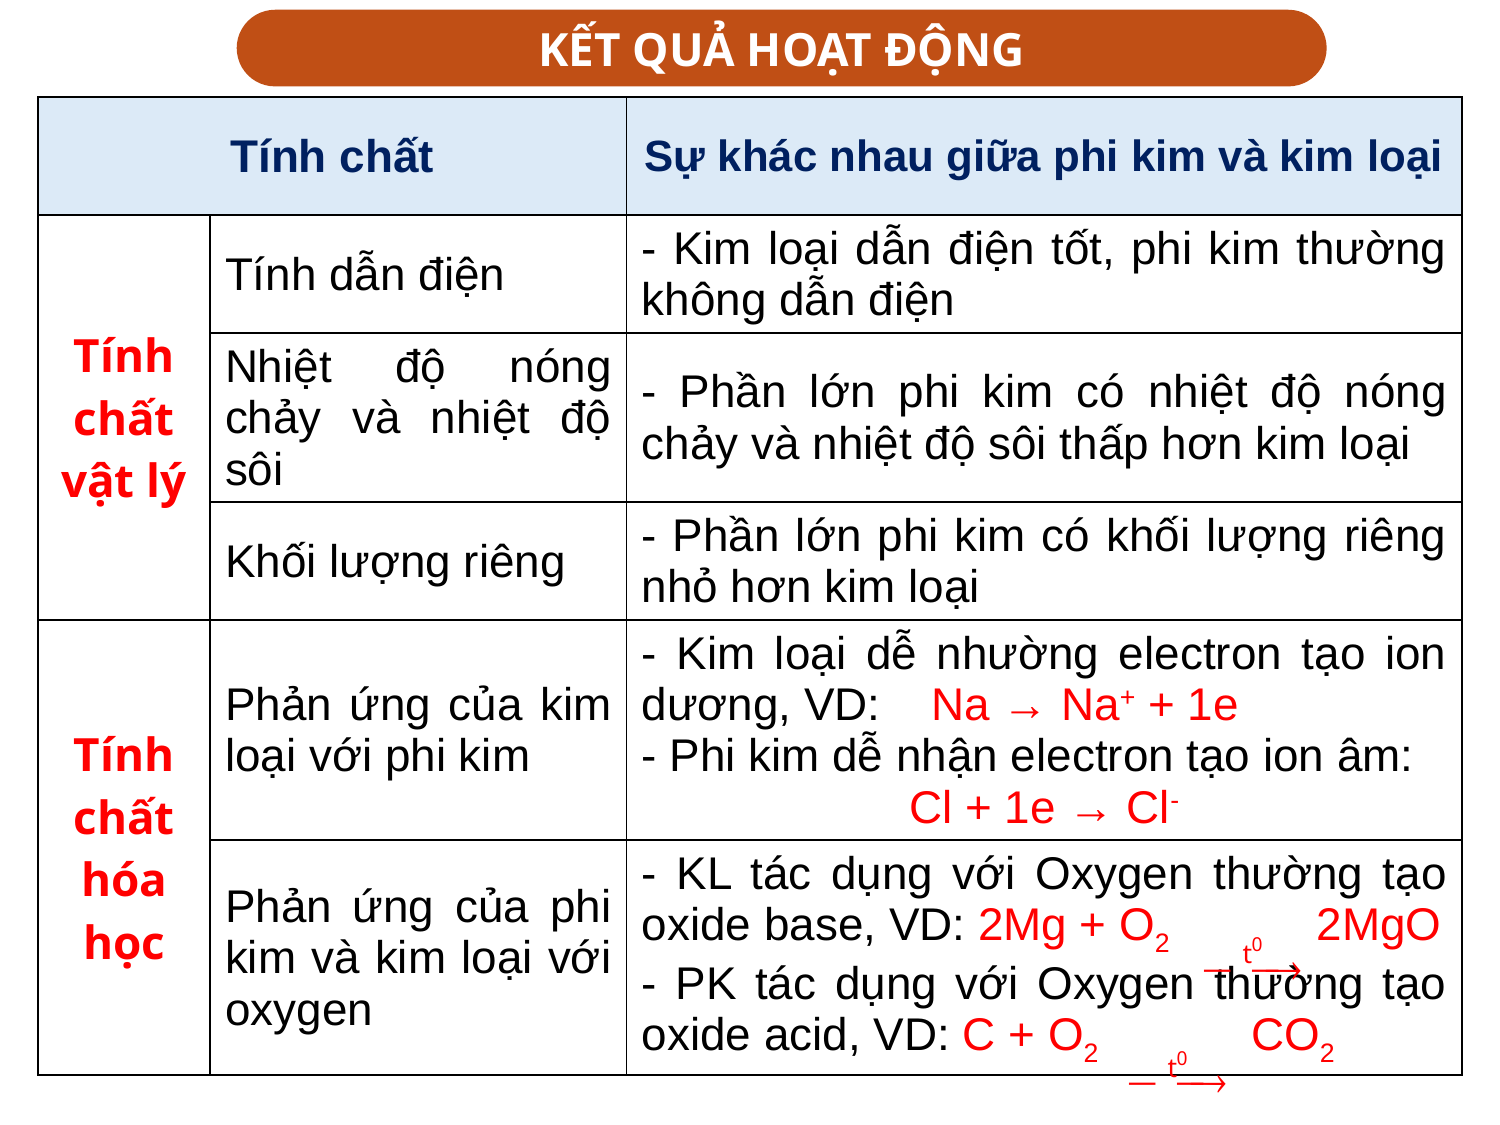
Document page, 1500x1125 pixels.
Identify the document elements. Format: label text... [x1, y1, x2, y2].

table_cell Nhiệt độ nóng chảy và nhiệt độ sôi [211, 334, 626, 501]
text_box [1117, 1043, 1240, 1105]
table_cell - Kim loại dễ nhường electron tạo ion dương, VD: Na → Na+ + 1e - Phi kim dễ nhận electron tạo ion âm: Cl + 1e → Cl- [627, 621, 1461, 839]
text_box KẾT QUẢ HOẠT ĐỘNG [235, 8, 1329, 88]
table_cell Tính chất hóa học [39, 621, 209, 1074]
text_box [1192, 929, 1315, 992]
table_cell Phản ứng của kim loại với phi kim [211, 621, 626, 839]
table_cell Khối lượng riêng [211, 503, 626, 619]
table_cell - Kim loại dẫn điện tốt, phi kim thường không dẫn điện [627, 216, 1461, 332]
table_cell - KL tác dụng với Oxygen thường tạo oxide base, VD: 2Mg + O2 2MgO - PK tác dụng với Oxygen thường tạo oxide acid, VD: C + O2 CO2 [627, 841, 1461, 1074]
table_header Sự khác nhau giữa phi kim và kim loại [627, 98, 1461, 214]
table_cell - Phần lớn phi kim có khối lượng riêng nhỏ hơn kim loại [627, 503, 1461, 619]
table_cell Phản ứng của phi kim và kim loại với oxygen [211, 841, 626, 1074]
table_cell Tính chất vật lý [39, 216, 209, 619]
table_cell Tính dẫn điện [211, 216, 626, 332]
table_header Tính chất [39, 98, 626, 214]
table_cell - Phần lớn phi kim có nhiệt độ nóng chảy và nhiệt độ sôi thấp hơn kim loại [627, 334, 1461, 501]
